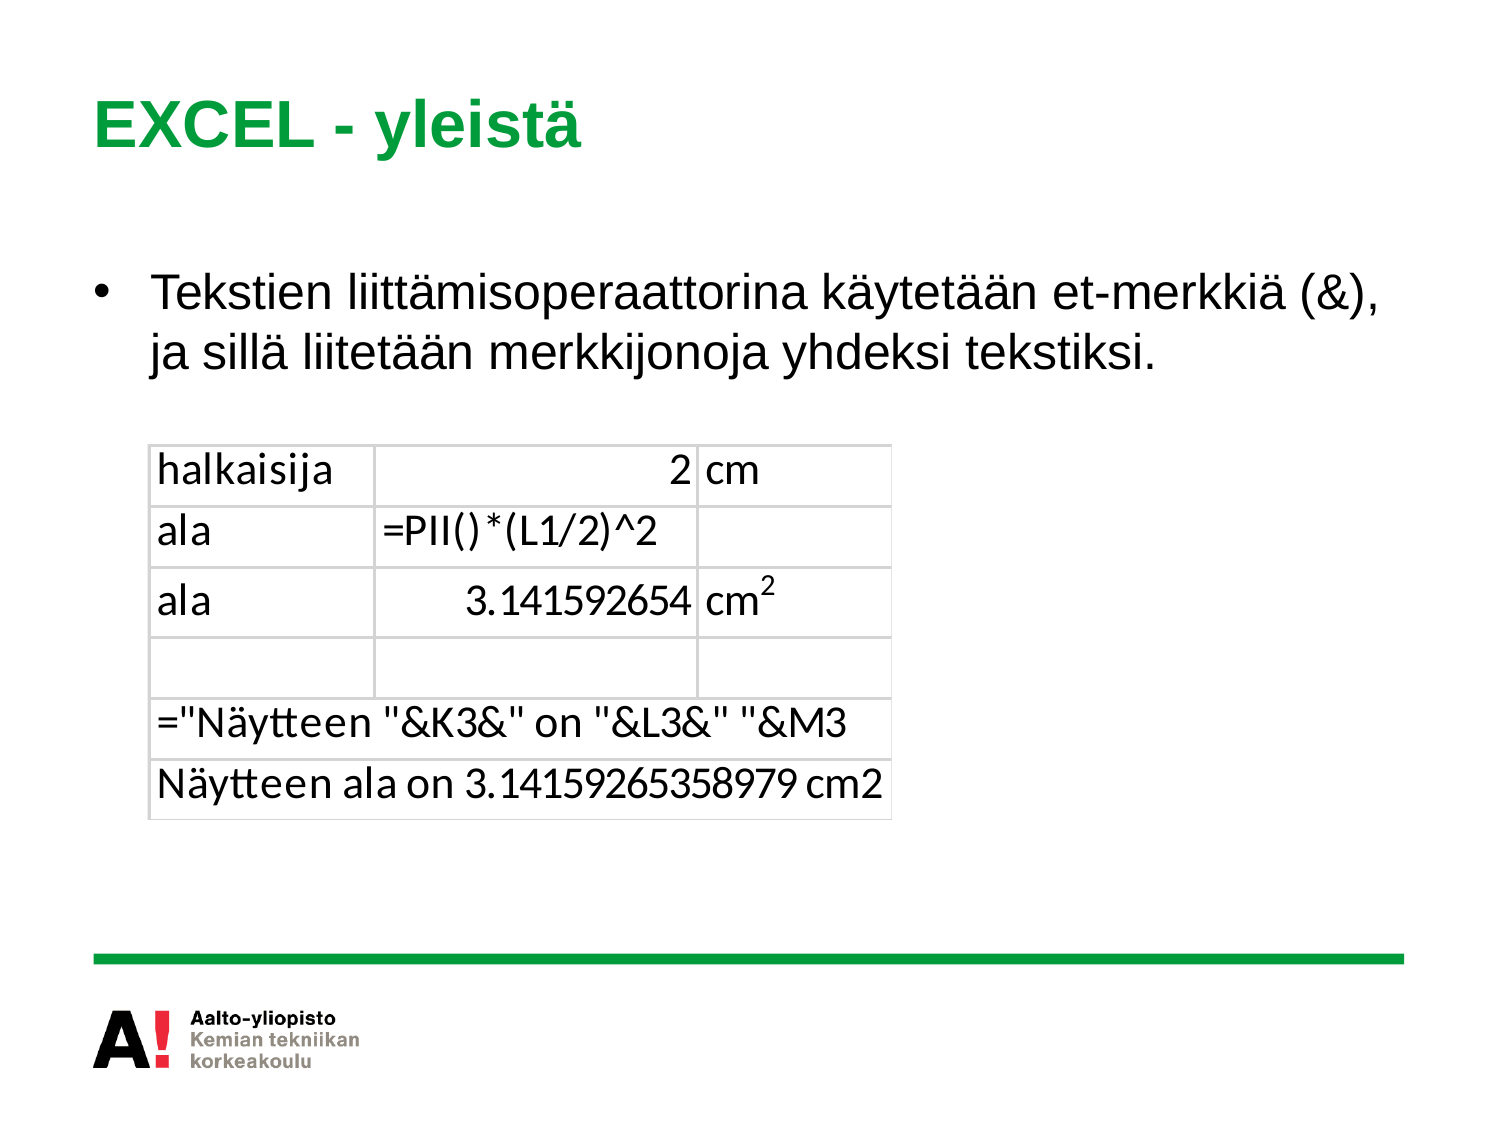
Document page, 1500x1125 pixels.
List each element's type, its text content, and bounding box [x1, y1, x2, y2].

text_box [147, 444, 895, 823]
list Tekstien liittämisoperaattorina käytetään et-merkkiä (&), ja sillä liitetään merkkijonoja yhdeksi tekstiksi. [93, 259, 1405, 939]
picture [35, 953, 416, 1125]
title EXCEL - yleistä [93, 80, 1405, 258]
